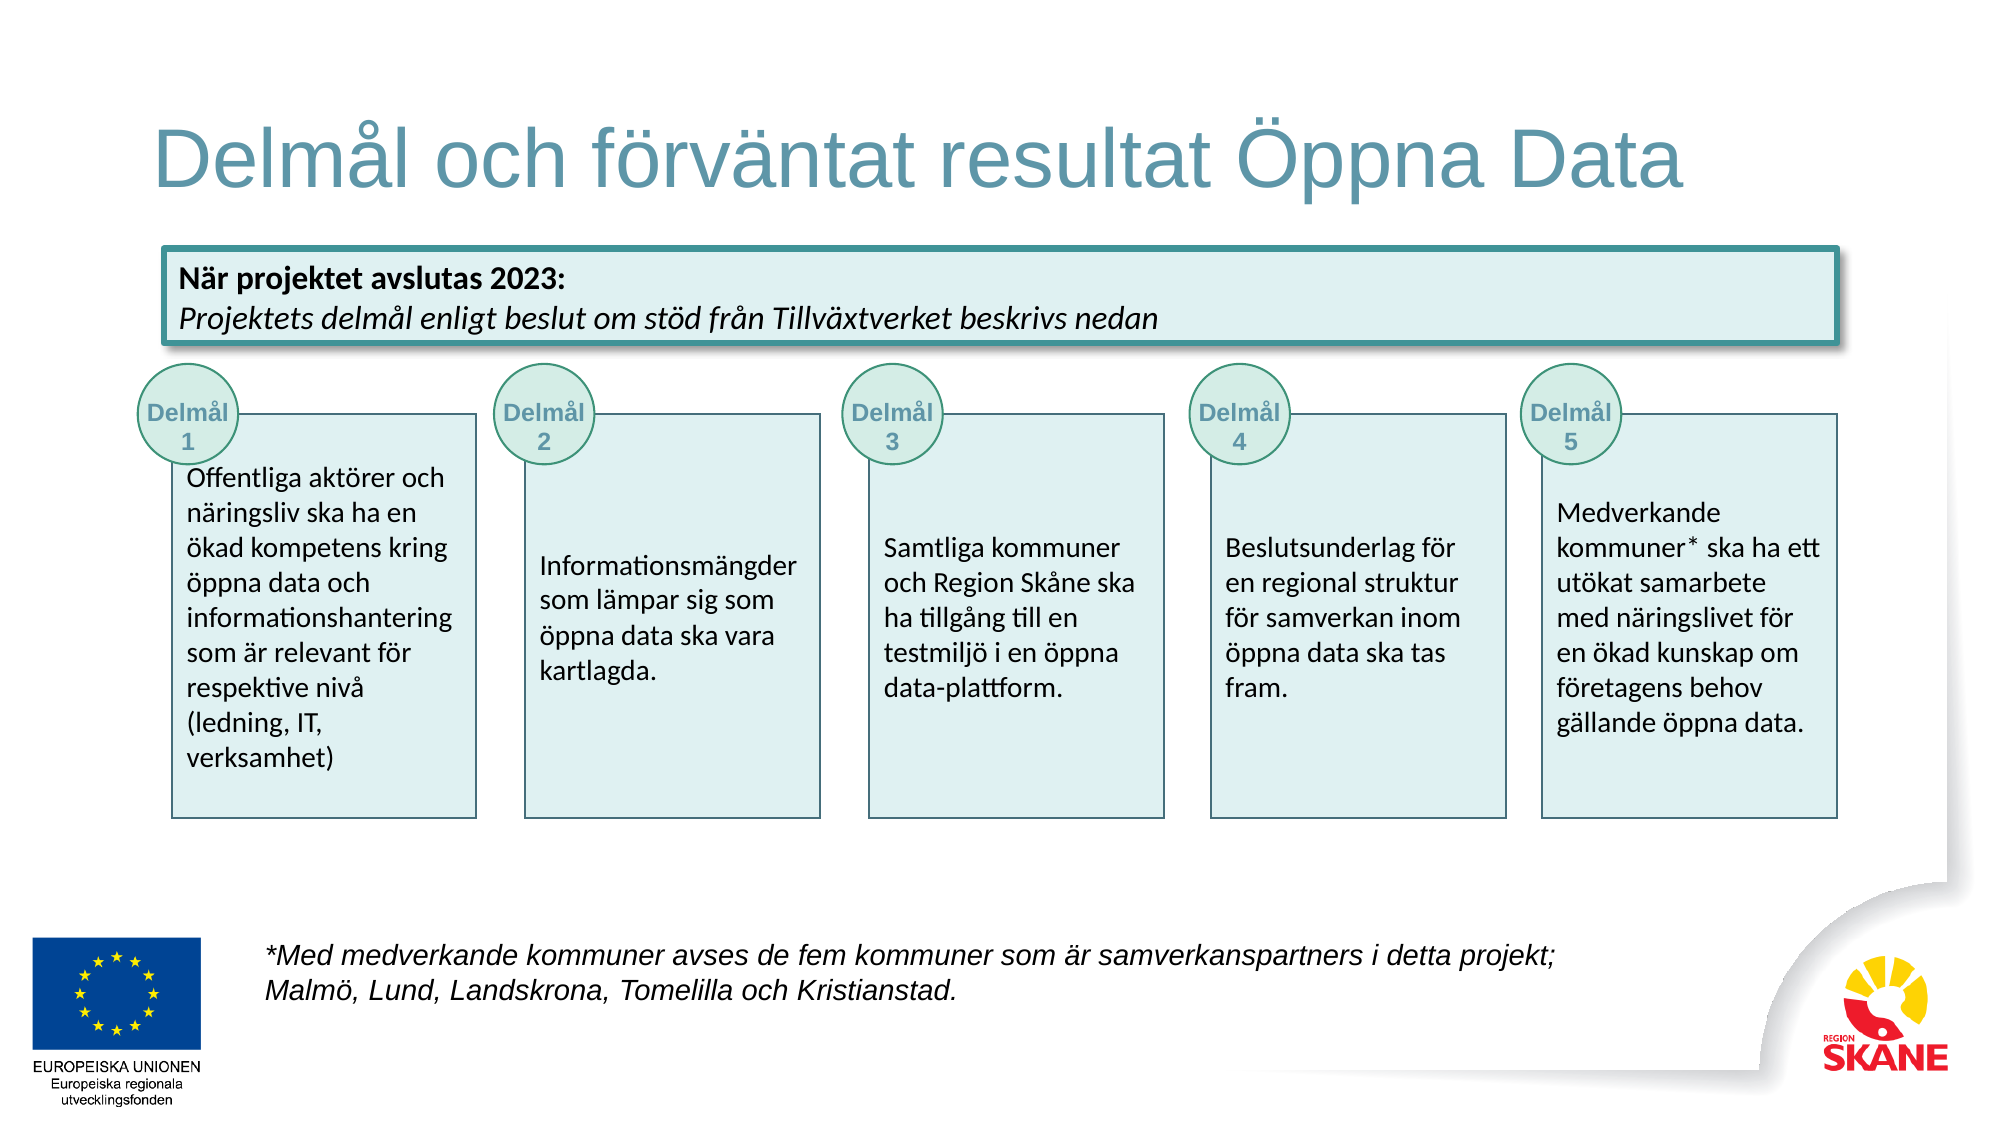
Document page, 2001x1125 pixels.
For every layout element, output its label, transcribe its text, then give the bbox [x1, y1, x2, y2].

text_box Delmål 5 [1511, 388, 1631, 464]
text_box Delmål 4 [1180, 388, 1300, 464]
picture [29, 934, 204, 1107]
text_box *Med medverkande kommuner avses de fem kommuner som är samverkanspartners i detta projekt; Malmö, Lund, Landskrona, Tomelilla och Kristianstad. [249, 929, 1654, 1014]
text_box Delmål 2 [484, 388, 604, 464]
text_box Beslutsunderlag för en regional struktur för samverkan inom öppna data ska tas fram. [1210, 413, 1507, 819]
text_box [1195, 362, 1284, 388]
text_box Delmål 3 [833, 388, 952, 464]
text_box Delmål 1 [128, 388, 248, 464]
title Delmål och förväntat resultat Öppna Data [137, 93, 1863, 227]
text_box Medverkande kommuner* ska ha ett utökat samarbete med näringslivet för en ökad kunskap om företagens behov gällande öppna data. [1541, 413, 1838, 819]
text_box Samtliga kommuner och Region Skåne ska ha tillgång till en testmiljö i en öppna data-plattform. [868, 413, 1165, 819]
text_box När projektet avslutas 2023: Projektets delmål enligt beslut om stöd från Tillväxtverket beskrivs nedan [163, 248, 1838, 344]
text_box [1527, 362, 1616, 388]
text_box [143, 362, 232, 388]
text_box Informationsmängder som lämpar sig som öppna data ska vara kartlagda. [524, 413, 821, 819]
text_box [848, 362, 937, 388]
text_box [500, 362, 589, 388]
text_box Offentliga aktörer och näringsliv ska ha en ökad kompetens kring öppna data och informationshantering som är relevant för respektive nivå (ledning, IT, verksamhet) [171, 413, 477, 819]
